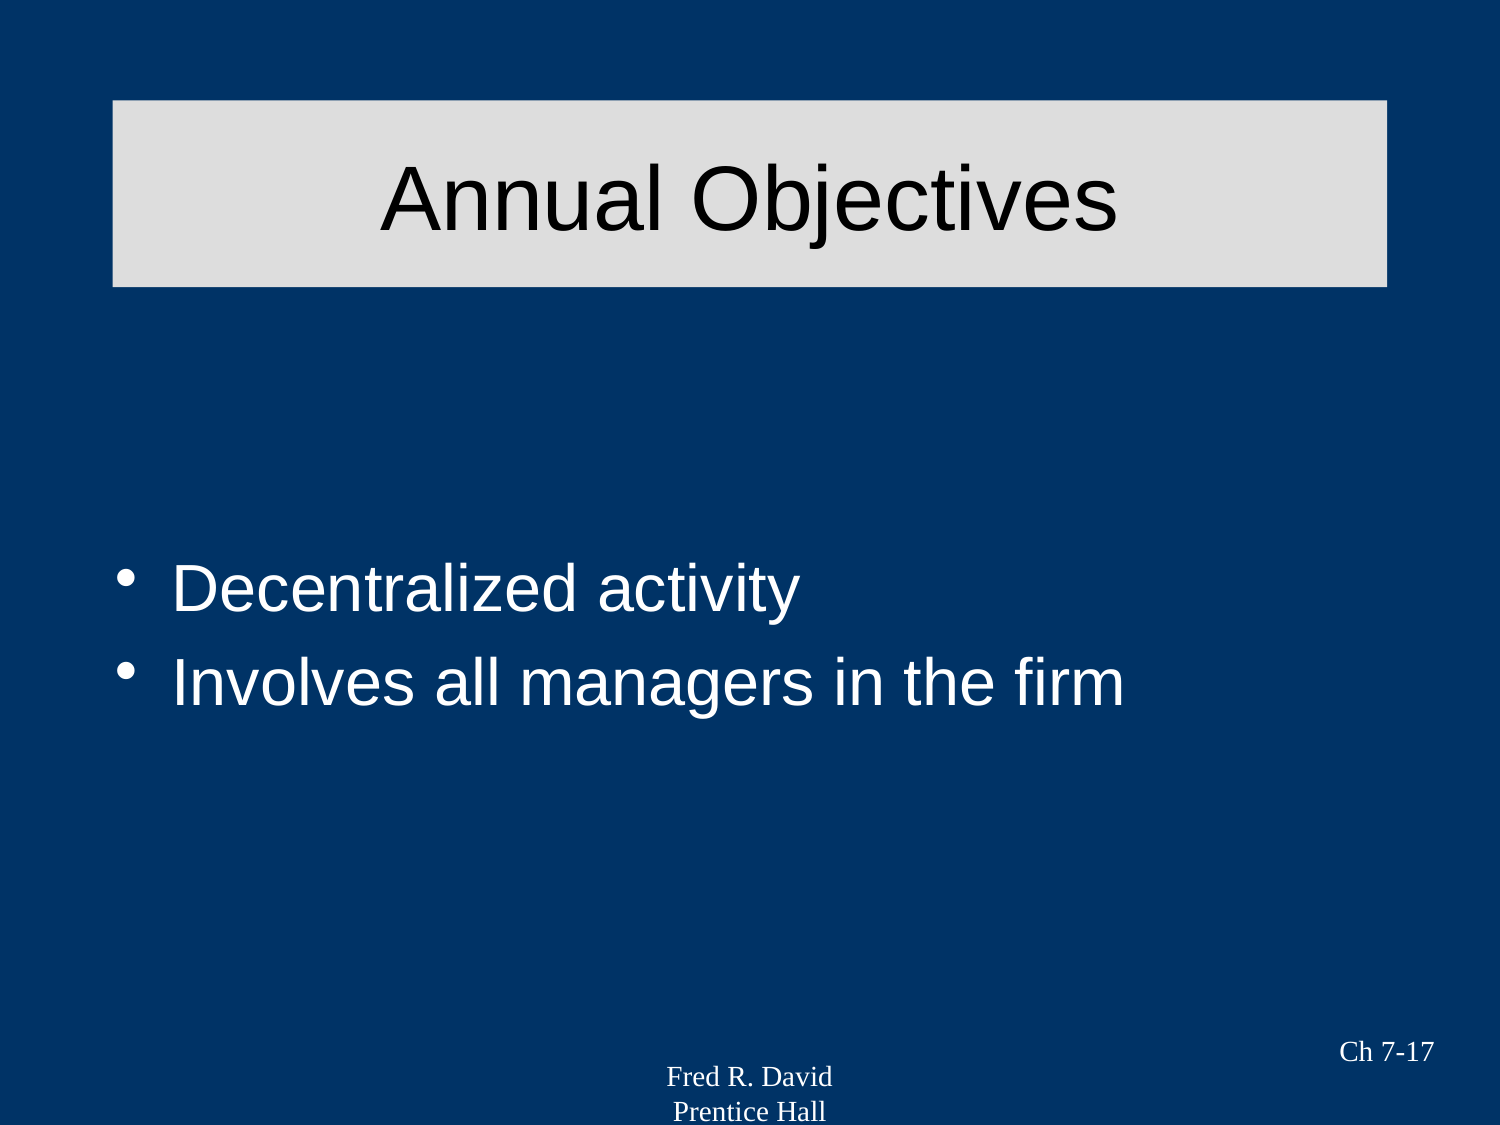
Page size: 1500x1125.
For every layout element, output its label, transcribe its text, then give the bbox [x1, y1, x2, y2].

slide_number Ch 7-17 [1137, 1025, 1450, 1100]
title Annual Objectives [112, 100, 1388, 288]
list Decentralized activity Involves all managers in the firm [99, 537, 1412, 800]
footer Fred R. David Prentice Hall [512, 1050, 988, 1125]
